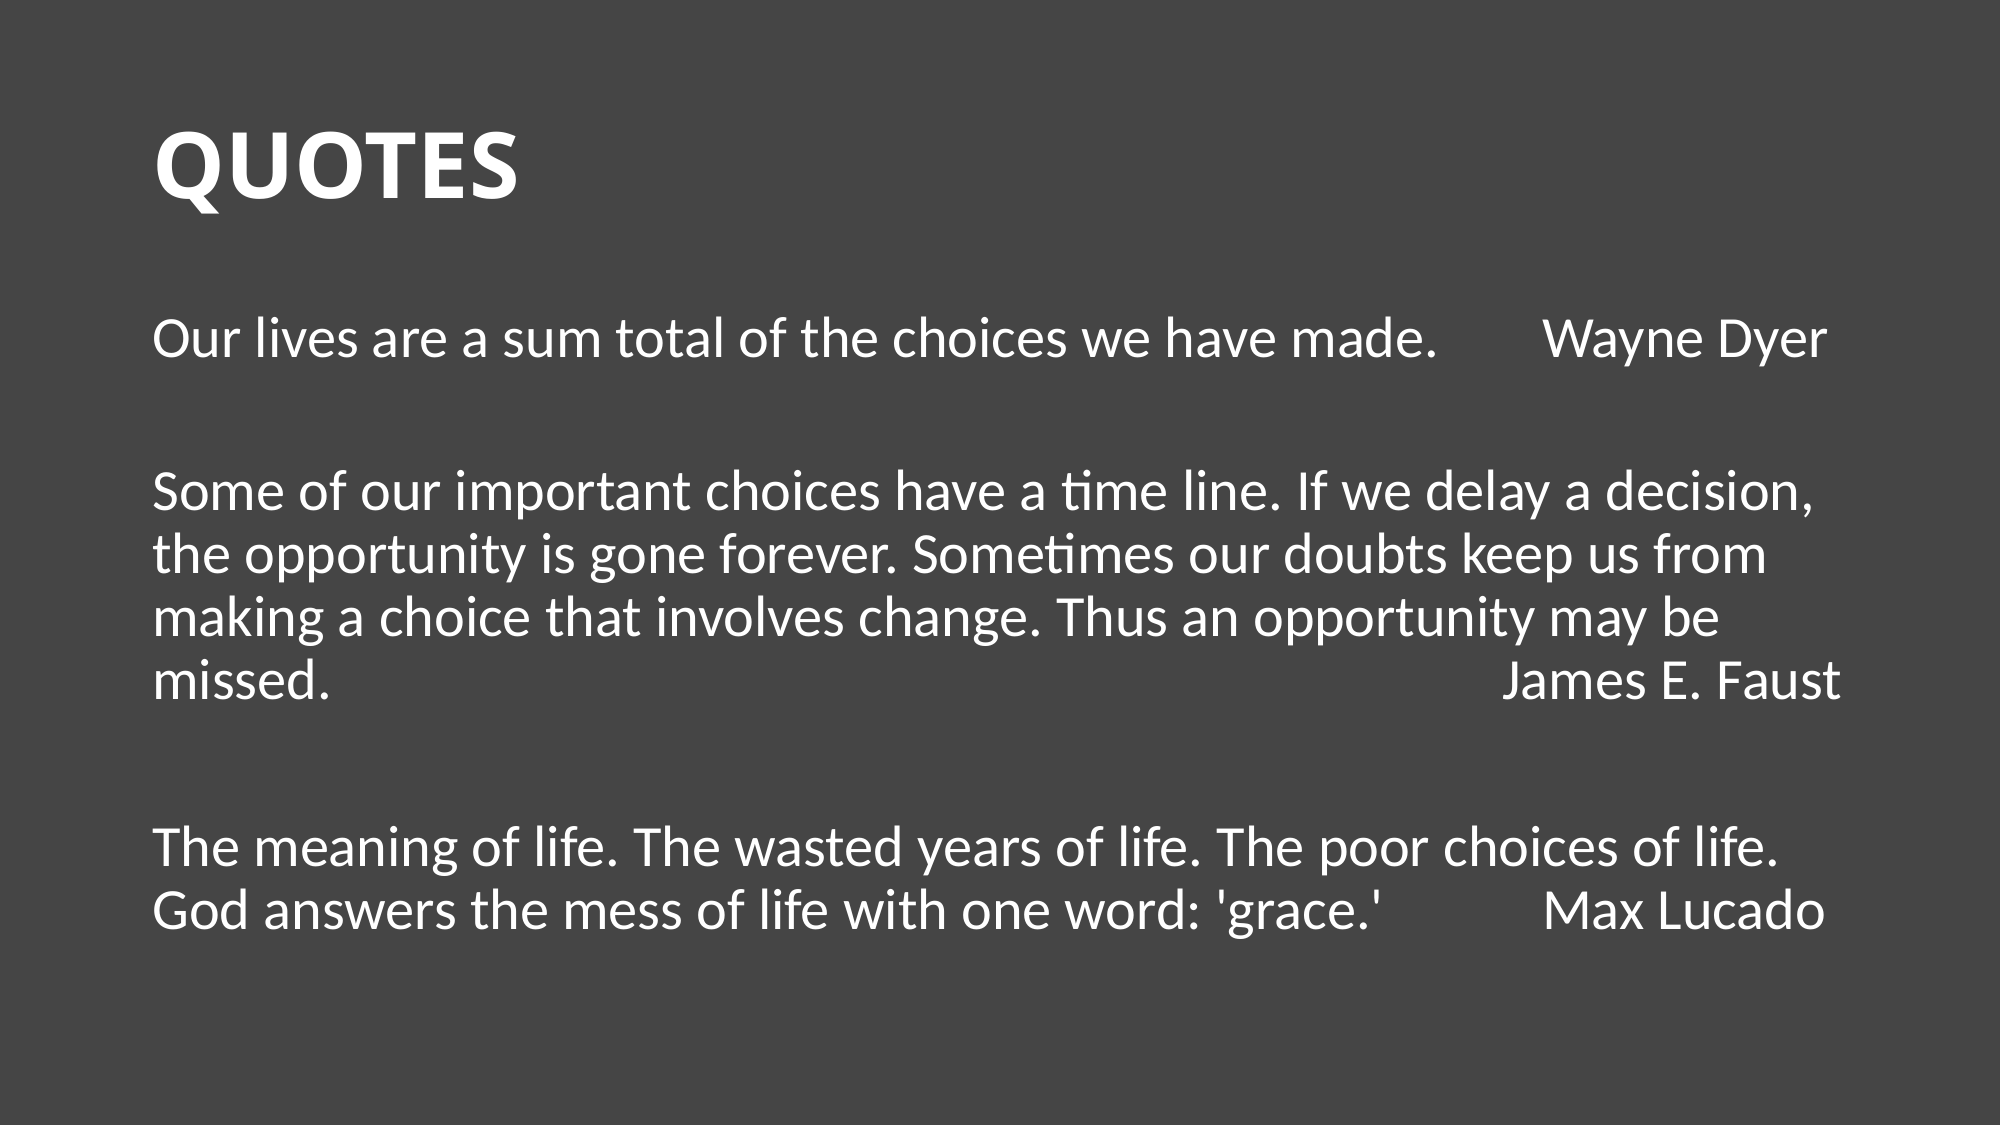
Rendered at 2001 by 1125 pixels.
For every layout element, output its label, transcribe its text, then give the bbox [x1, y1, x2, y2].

title QUOTES [137, 59, 1863, 278]
list Our lives are a sum total of the choices we have made. Wayne Dyer Some of our important choices have a time line. If we delay a decision, the opportunity is gone forever. Sometimes our doubts keep us from making a choice that involves change. Thus an opportunity may be missed. James E. Faust The meaning of life. The wasted years of life. The poor choices of life. God answers the mess of life with one word: 'grace.' Max Lucado [137, 299, 1863, 1014]
